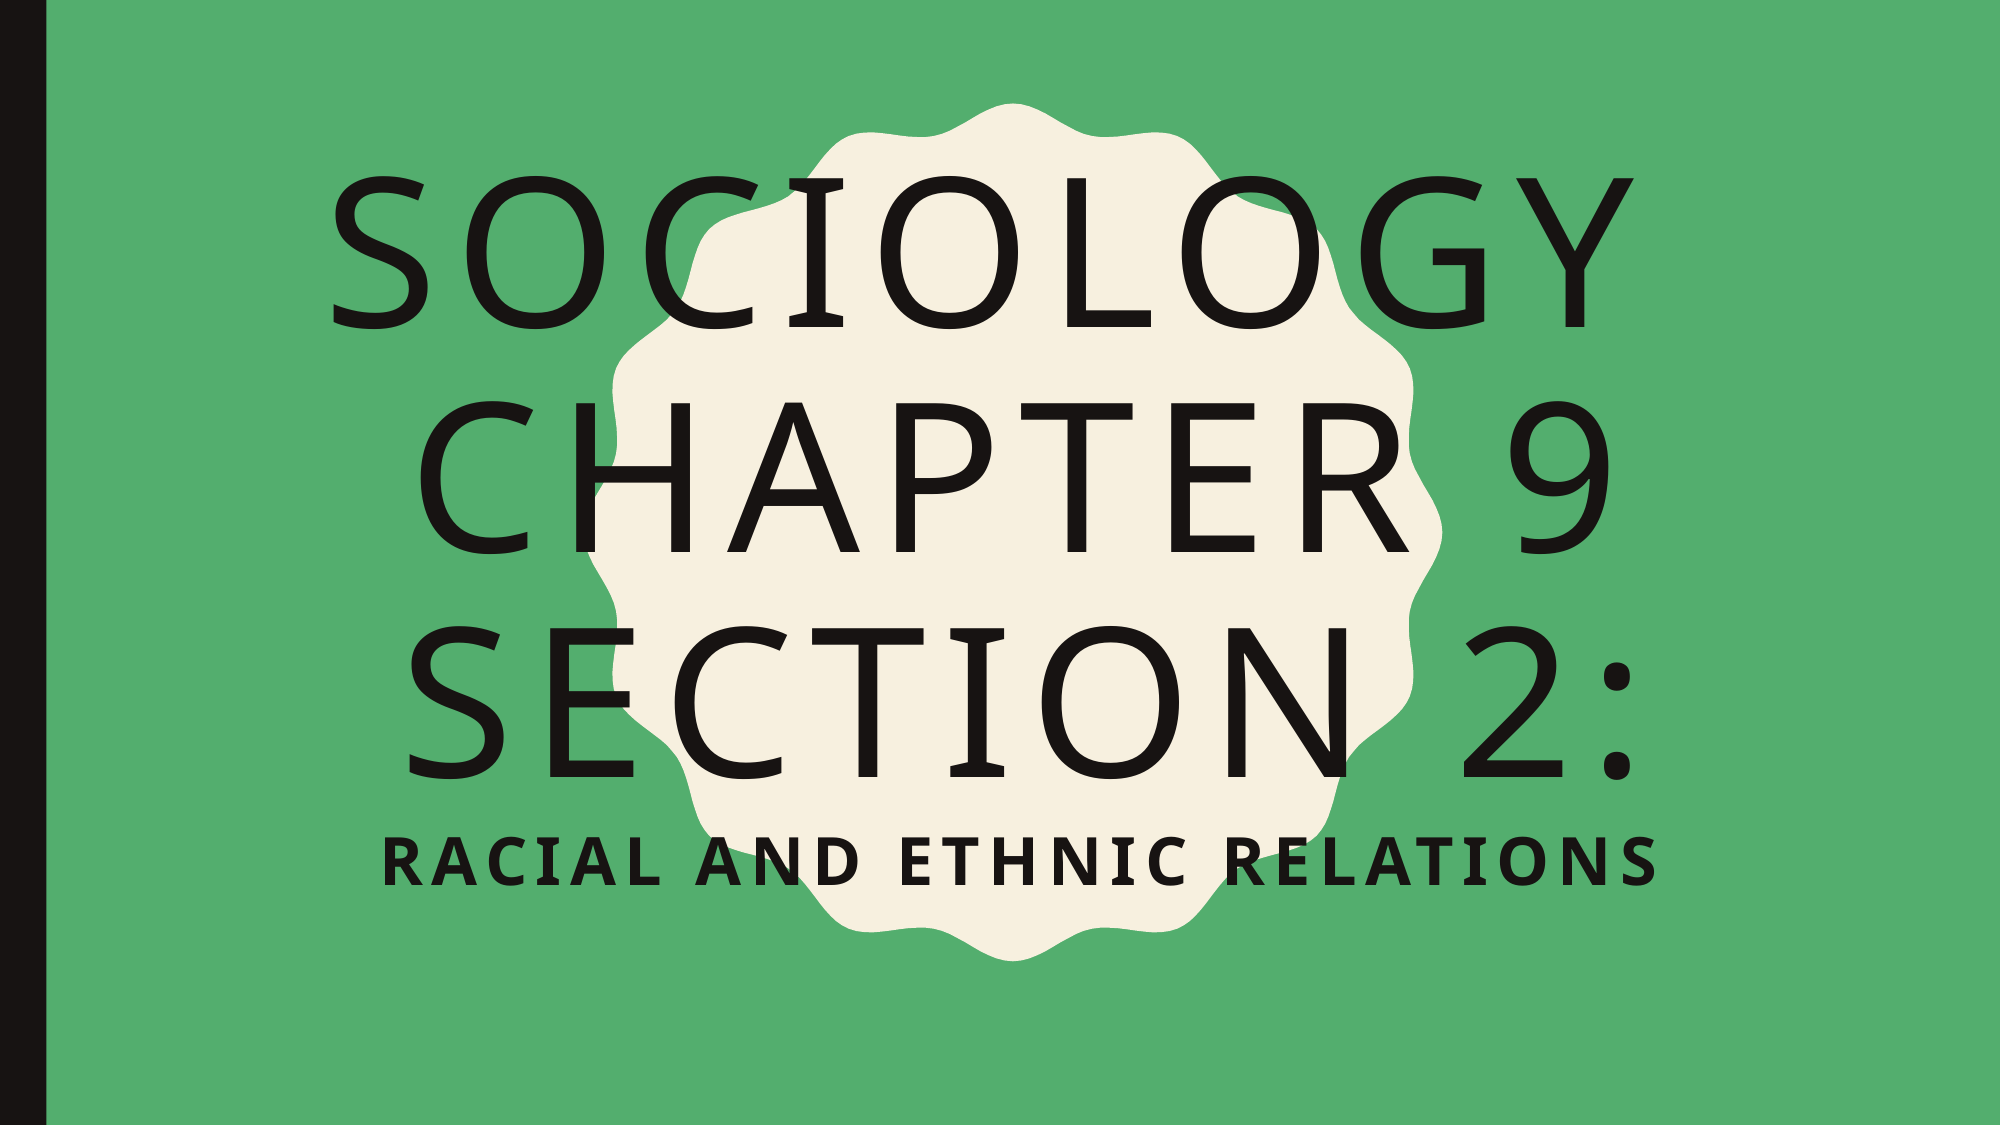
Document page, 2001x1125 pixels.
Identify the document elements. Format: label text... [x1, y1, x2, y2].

title Sociology Chapter 9 Section 2: [176, 180, 1870, 790]
subtitle Racial and Ethnic Relations [363, 810, 1684, 996]
